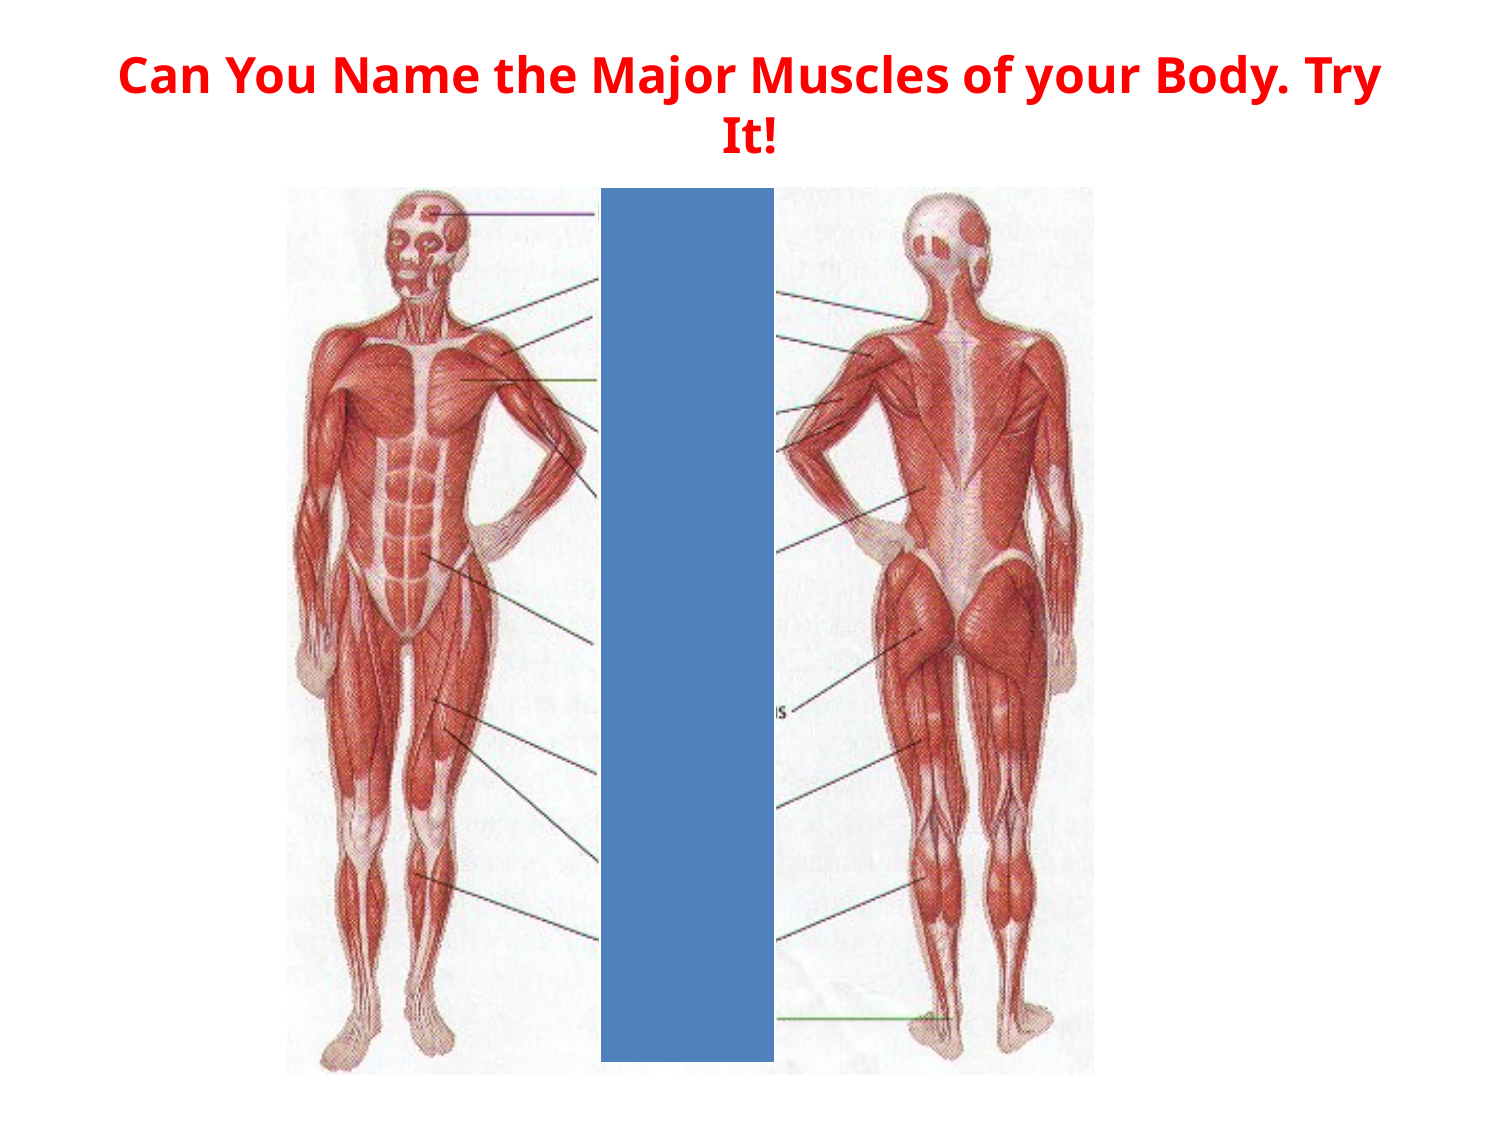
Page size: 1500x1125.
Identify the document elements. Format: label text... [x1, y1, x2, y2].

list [287, 187, 1094, 1076]
title Can You Name the Major Muscles of your Body. Try It! [75, 45, 1425, 163]
